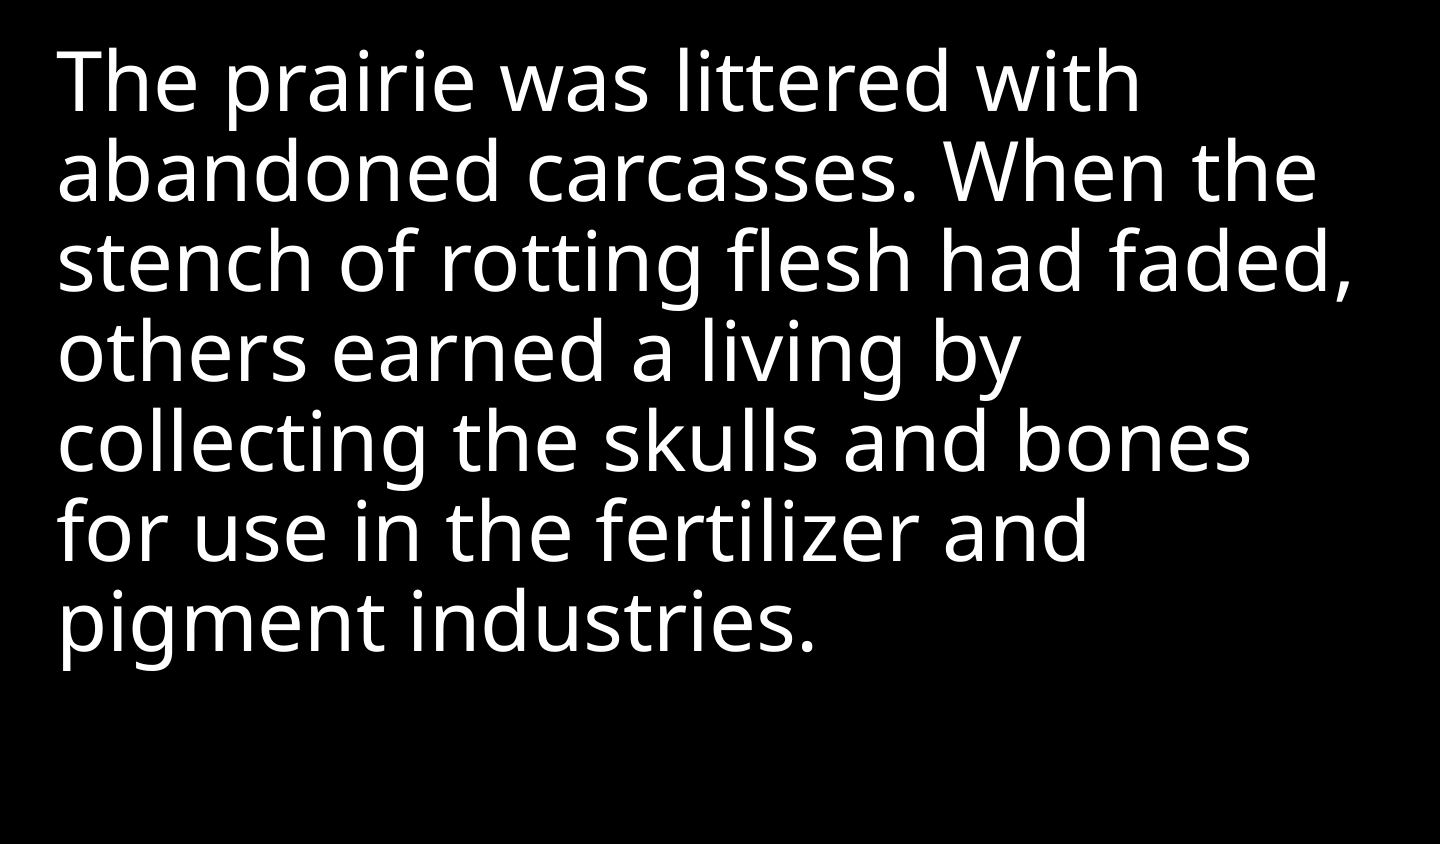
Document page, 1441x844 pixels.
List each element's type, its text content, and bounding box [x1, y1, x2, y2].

list The prairie was littered with abandoned carcasses. When the stench of rotting flesh had faded, others earned a living by collecting the skulls and bones for use in the fertilizer and pigment industries. [45, 34, 1396, 844]
